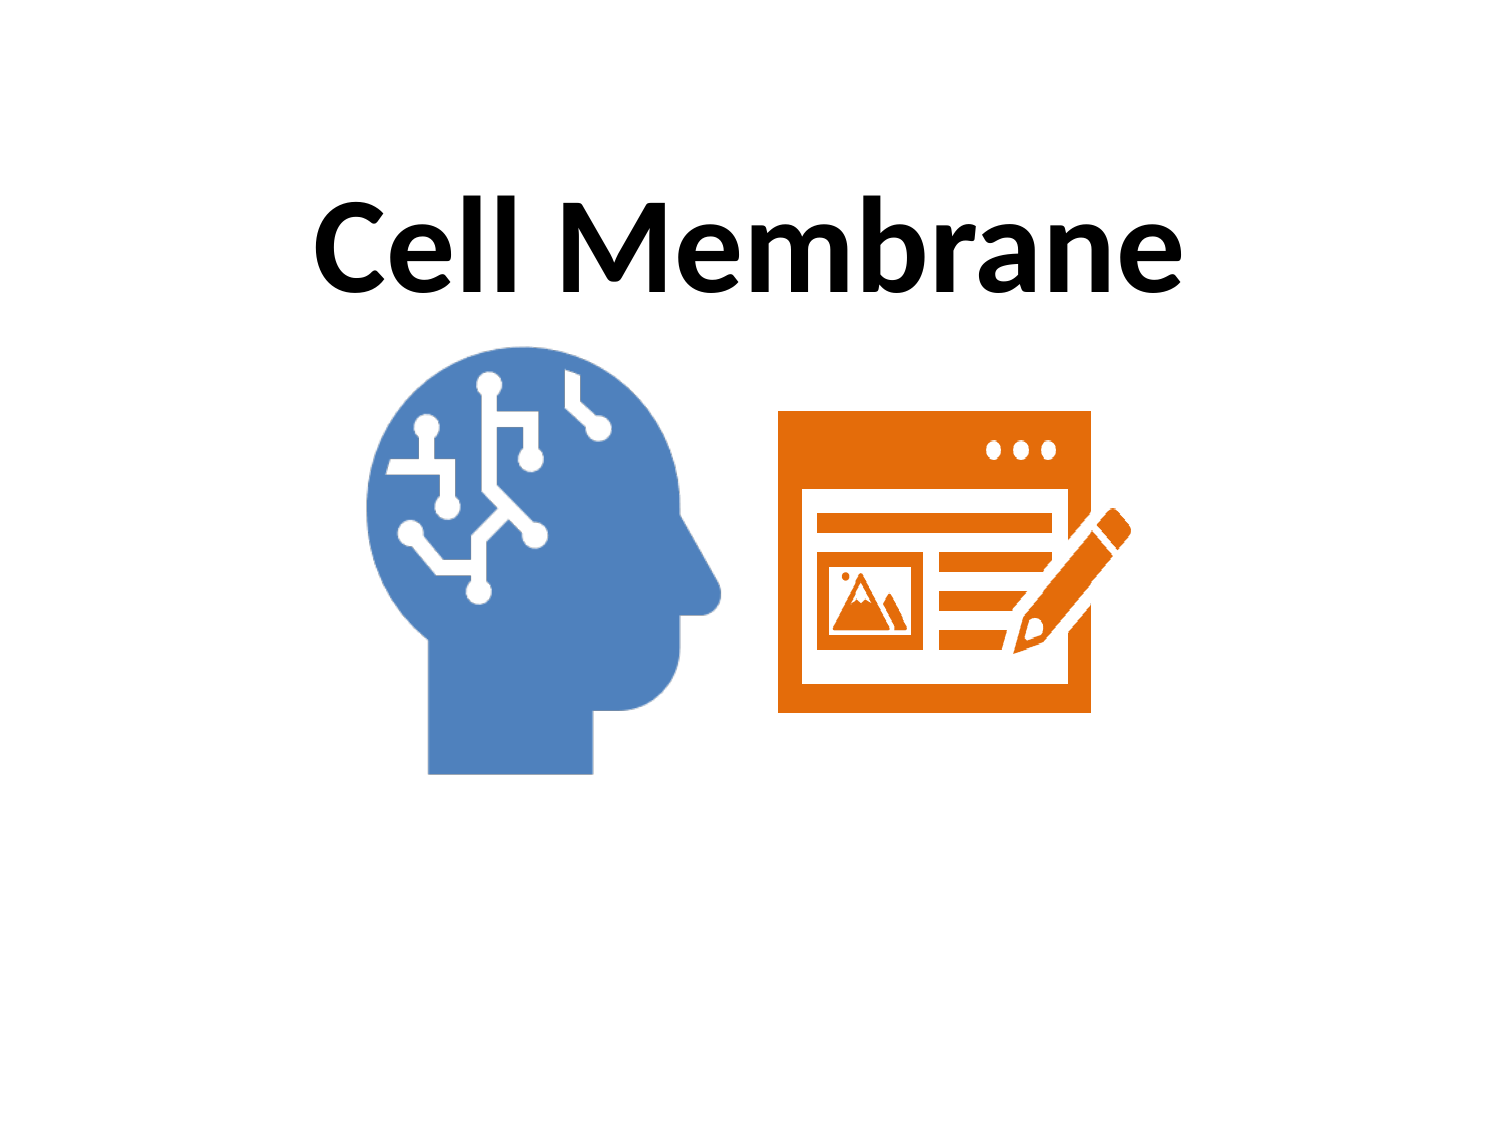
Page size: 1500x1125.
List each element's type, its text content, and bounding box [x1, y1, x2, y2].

picture [762, 329, 1138, 796]
text_box Cell Membrane [209, 147, 1291, 328]
text_box [294, 308, 757, 817]
